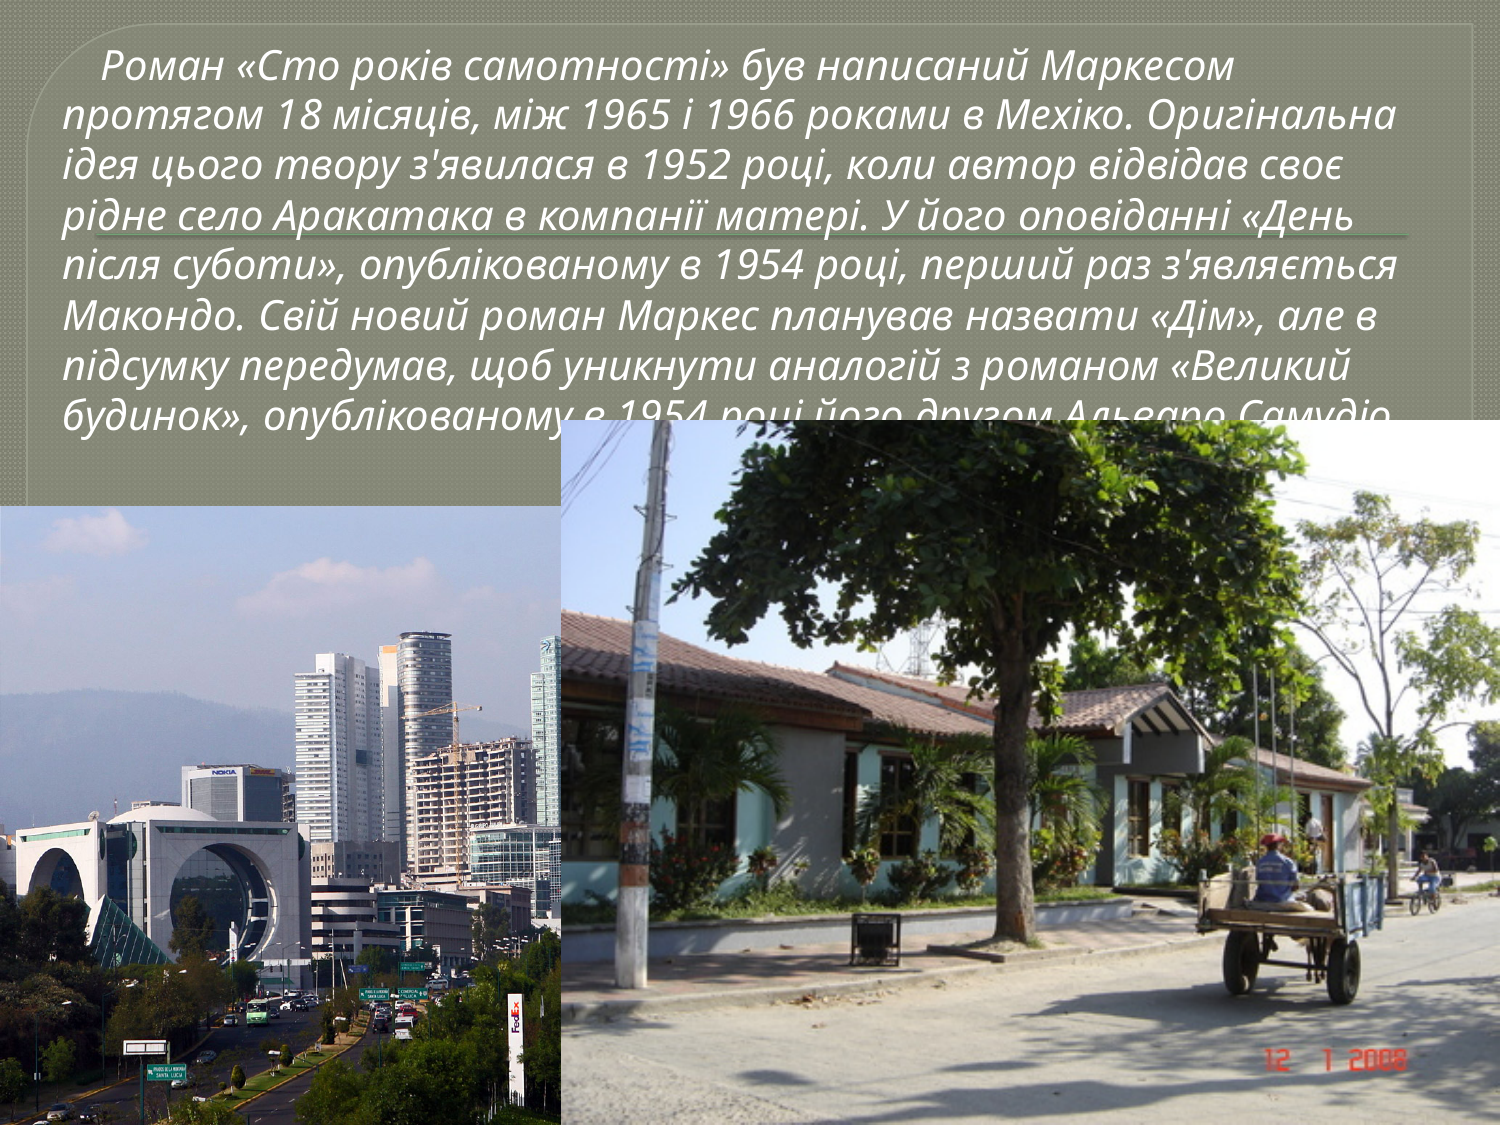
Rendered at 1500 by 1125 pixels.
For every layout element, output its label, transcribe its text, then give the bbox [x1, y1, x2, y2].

list Роман «Сто років самотності» був написаний Маркесом протягом 18 місяців, між 1965 і 1966 роками в Мехіко. Оригінальна ідея цього твору з'явилася в 1952 році, коли автор відвідав своє рідне село Аракатака в компанії матері. У його оповіданні «День після суботи», опублікованому в 1954 році, перший раз з'являється Макондо. Свій новий роман Маркес планував назвати «Дім», але в підсумку передумав, щоб уникнути аналогій з романом «Великий будинок», опублікованому в 1954 році його другом Альваро Самудіо. [0, 30, 1463, 506]
picture [0, 420, 1500, 1125]
